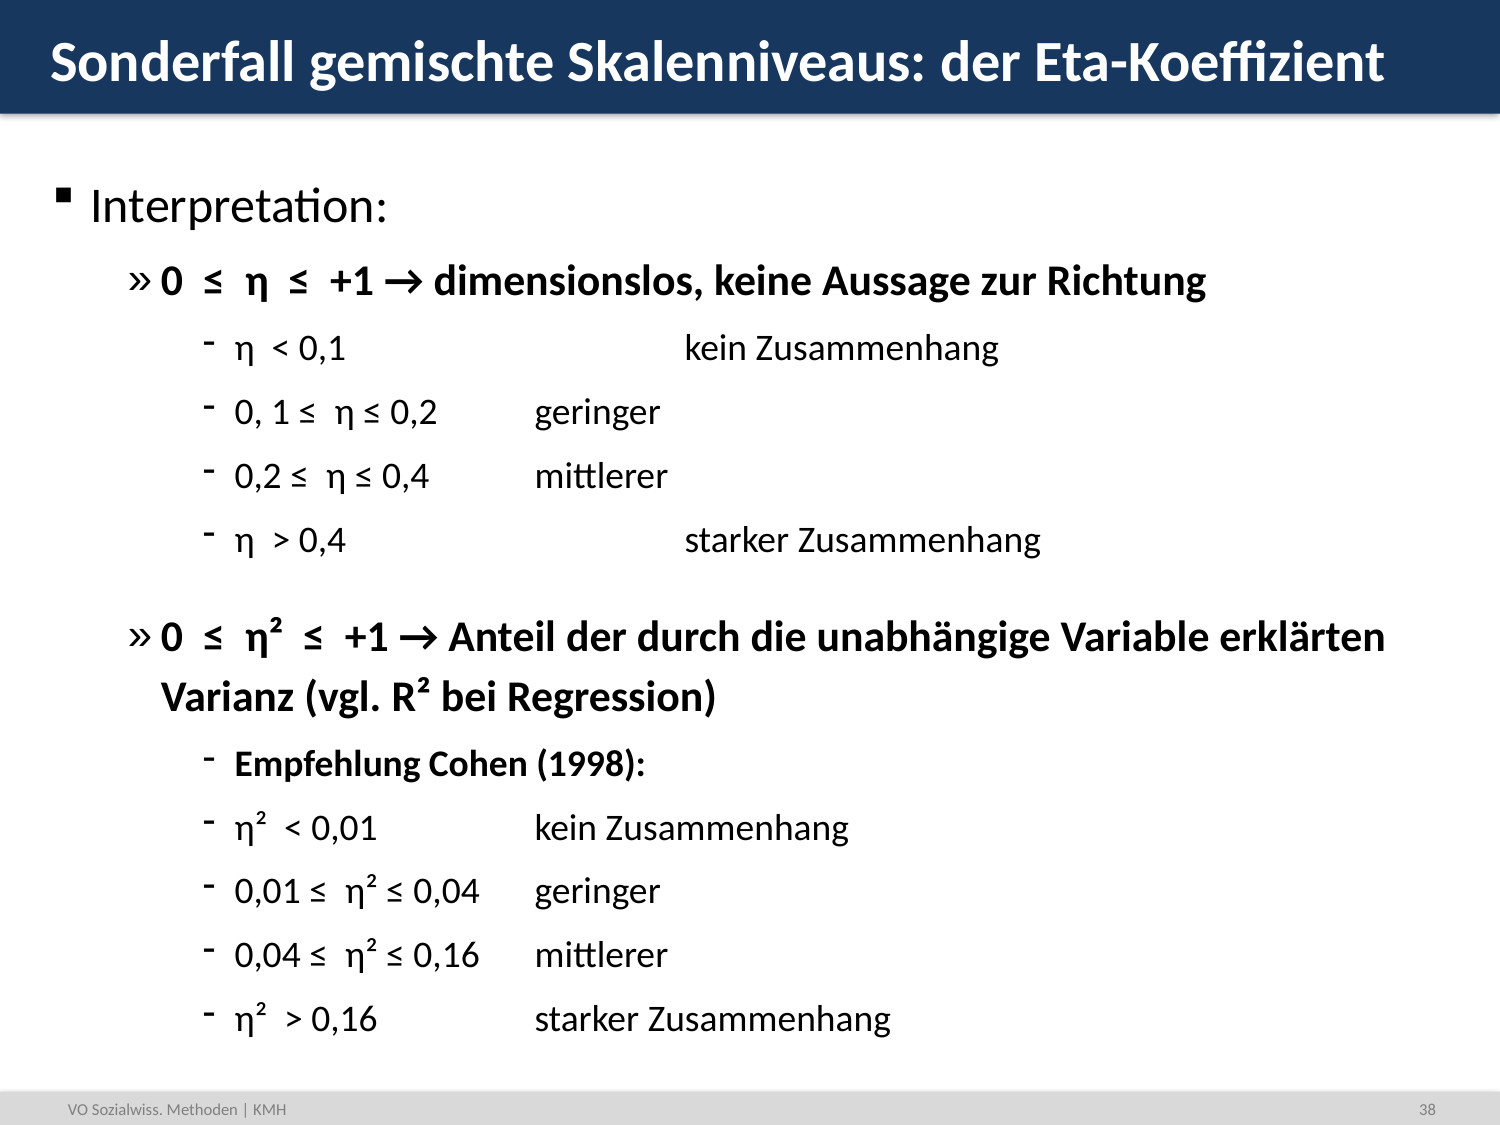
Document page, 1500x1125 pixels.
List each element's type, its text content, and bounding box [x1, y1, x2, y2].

title Sonderfall gemischte Skalenniveaus: der Eta-Koeffizient [35, 15, 1451, 91]
list Interpretation: 0 ≤ η ≤ +1 → dimensionslos, keine Aussage zur Richtung η < 0,1 kein Zusammenhang 0, 1 ≤ η ≤ 0,2 geringer 0,2 ≤ η ≤ 0,4 mittlerer η > 0,4 starker Zusammenhang 0 ≤ η² ≤ +1 → Anteil der durch die unabhängige Variable erklärten Varianz (vgl. R² bei Regression) Empfehlung Cohen (1998): η² < 0,01 kein Zusammenhang 0,01 ≤ η² ≤ 0,04 geringer 0,04 ≤ η² ≤ 0,16 mittlerer η² > 0,16 starker Zusammenhang [38, 193, 1477, 1009]
